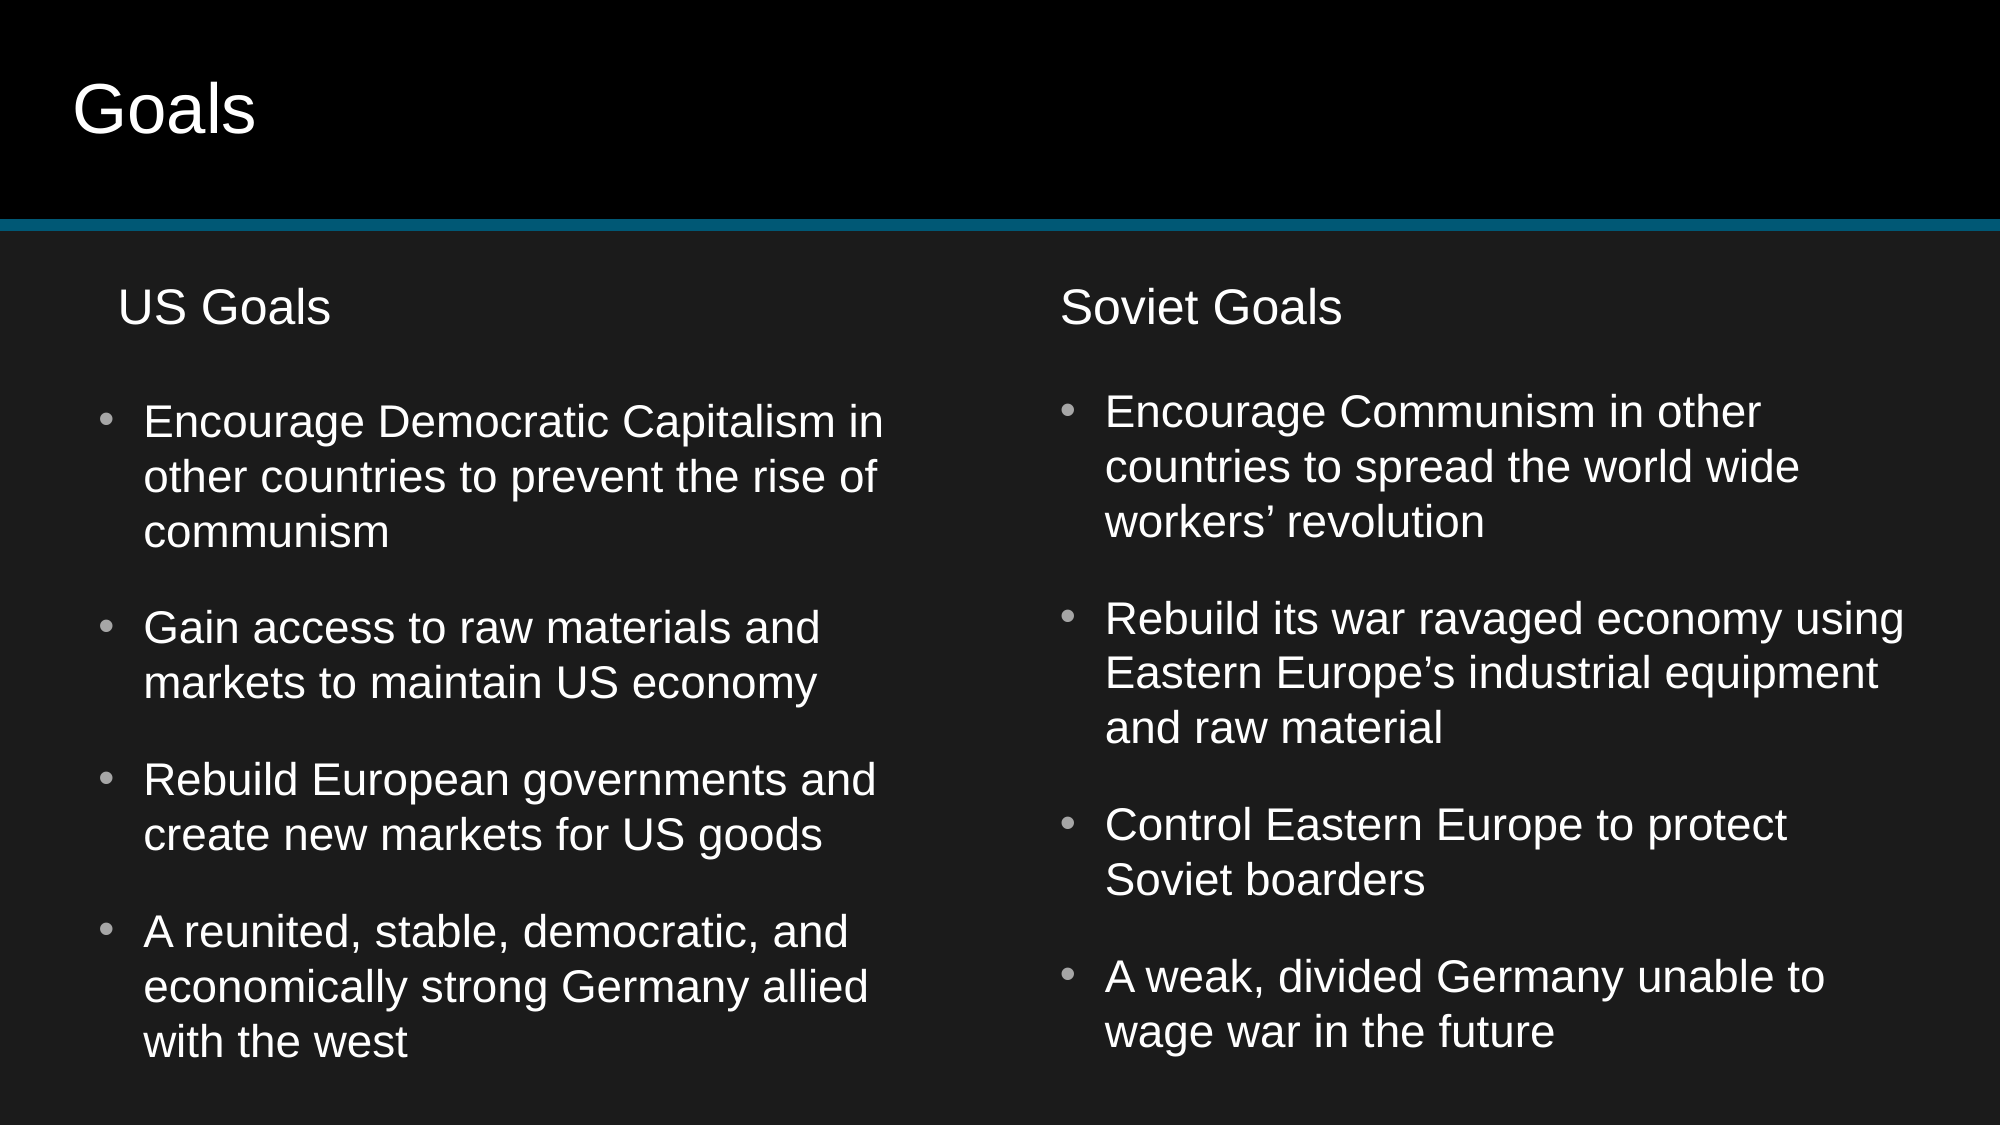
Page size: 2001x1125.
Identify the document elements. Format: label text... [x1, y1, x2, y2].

list Soviet Goals [1044, 209, 1825, 343]
list Encourage Communism in other countries to spread the world wide workers’ revolution Rebuild its war ravaged economy using Eastern Europe’s industrial equipment and raw material Control Eastern Europe to protect Soviet boarders A weak, divided Germany unable to wage war in the future [1044, 374, 1937, 1095]
title Goals [57, 20, 1708, 201]
list Encourage Democratic Capitalism in other countries to prevent the rise of communism Gain access to raw materials and markets to maintain US economy Rebuild European governments and create new markets for US goods A reunited, stable, democratic, and economically strong Germany allied with the west [83, 384, 955, 1105]
list US Goals [102, 209, 883, 343]
